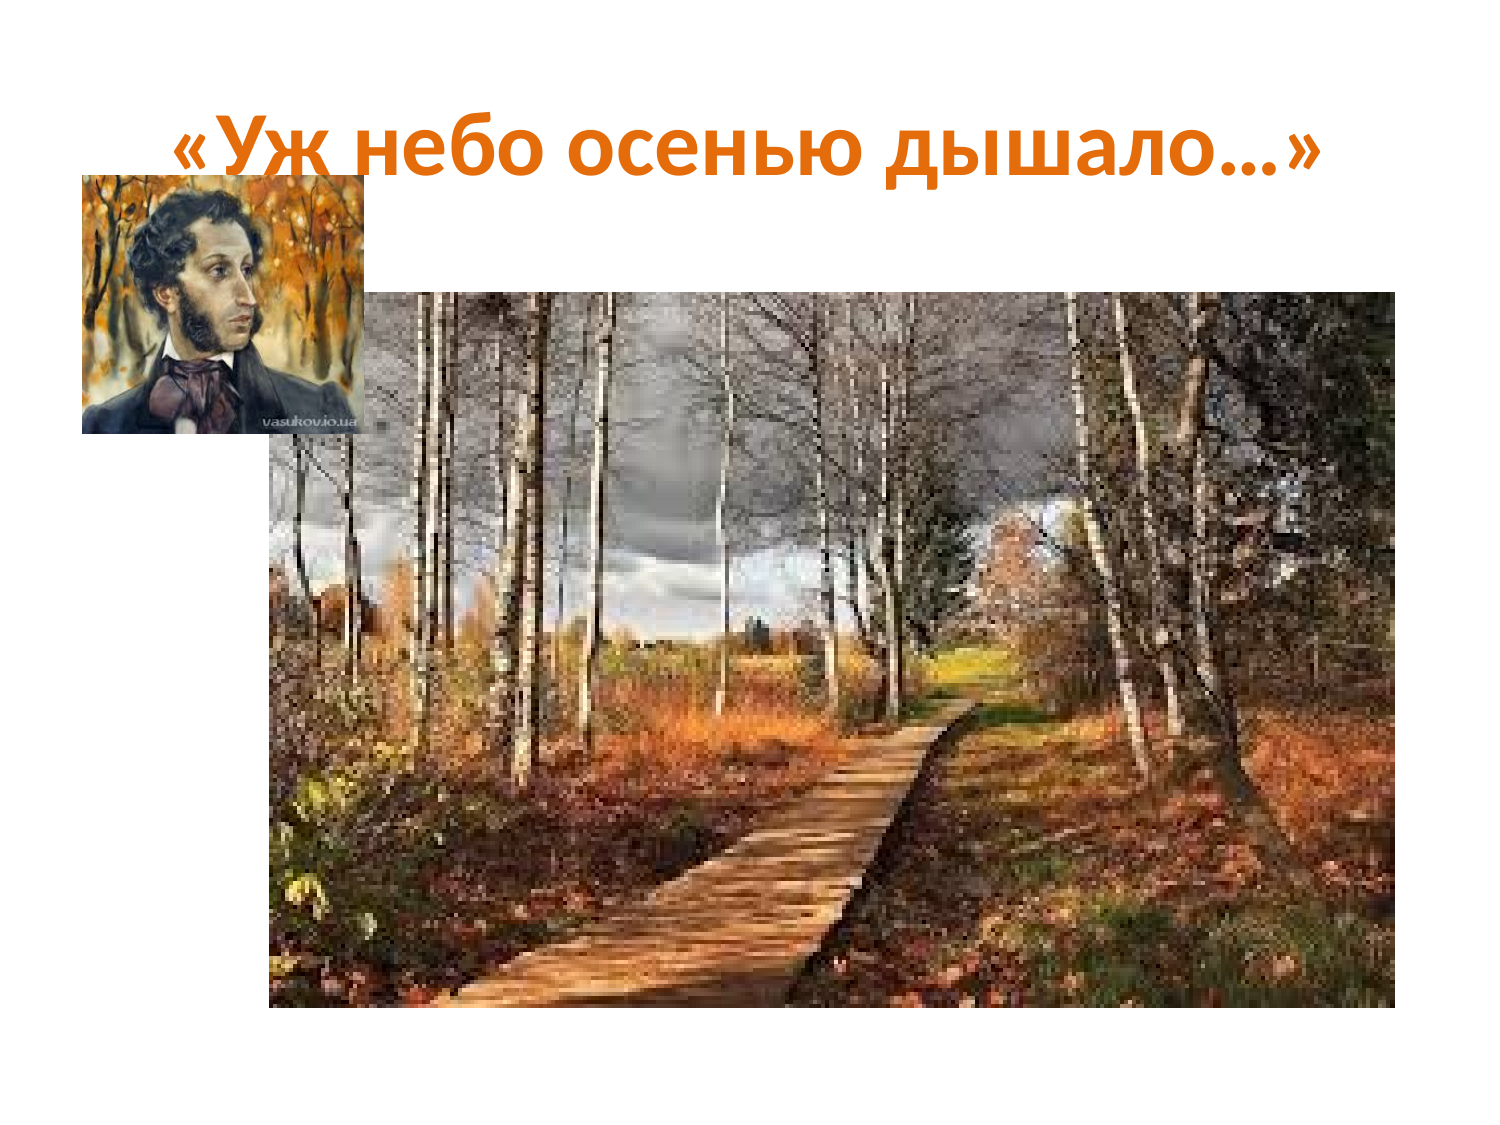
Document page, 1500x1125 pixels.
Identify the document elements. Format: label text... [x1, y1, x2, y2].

picture [81, 175, 1395, 1009]
title «Уж небо осенью дышало…» [75, 45, 1425, 233]
